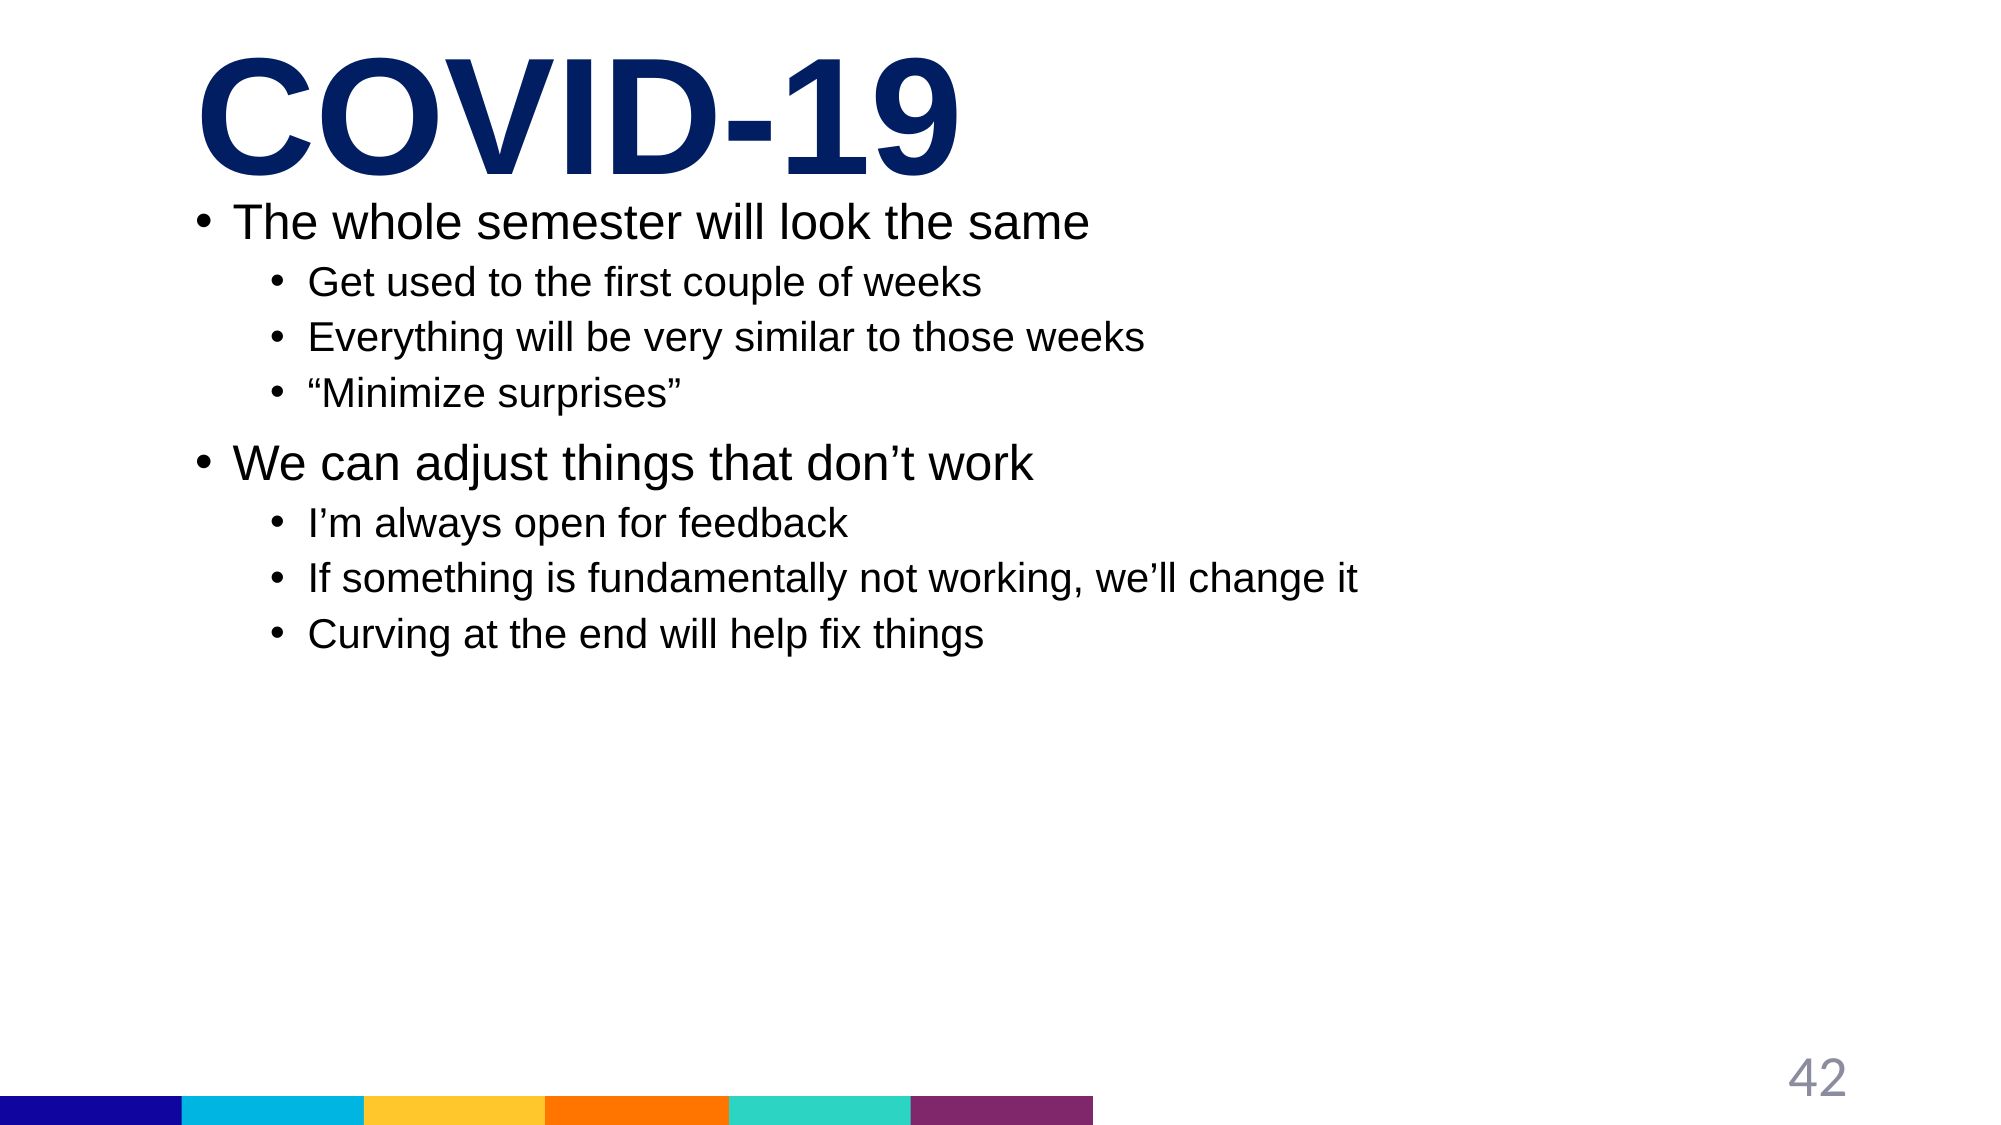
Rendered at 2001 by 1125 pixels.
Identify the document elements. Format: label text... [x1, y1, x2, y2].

title COVID-19 [180, 63, 1830, 179]
list The whole semester will look the same Get used to the first couple of weeks Everything will be very similar to those weeks “Minimize surprises” We can adjust things that don’t work I’m always open for feedback If something is fundamentally not working, we’ll change it Curving at the end will help fix things [180, 188, 1830, 963]
slide_number 42 [1412, 1042, 1863, 1103]
